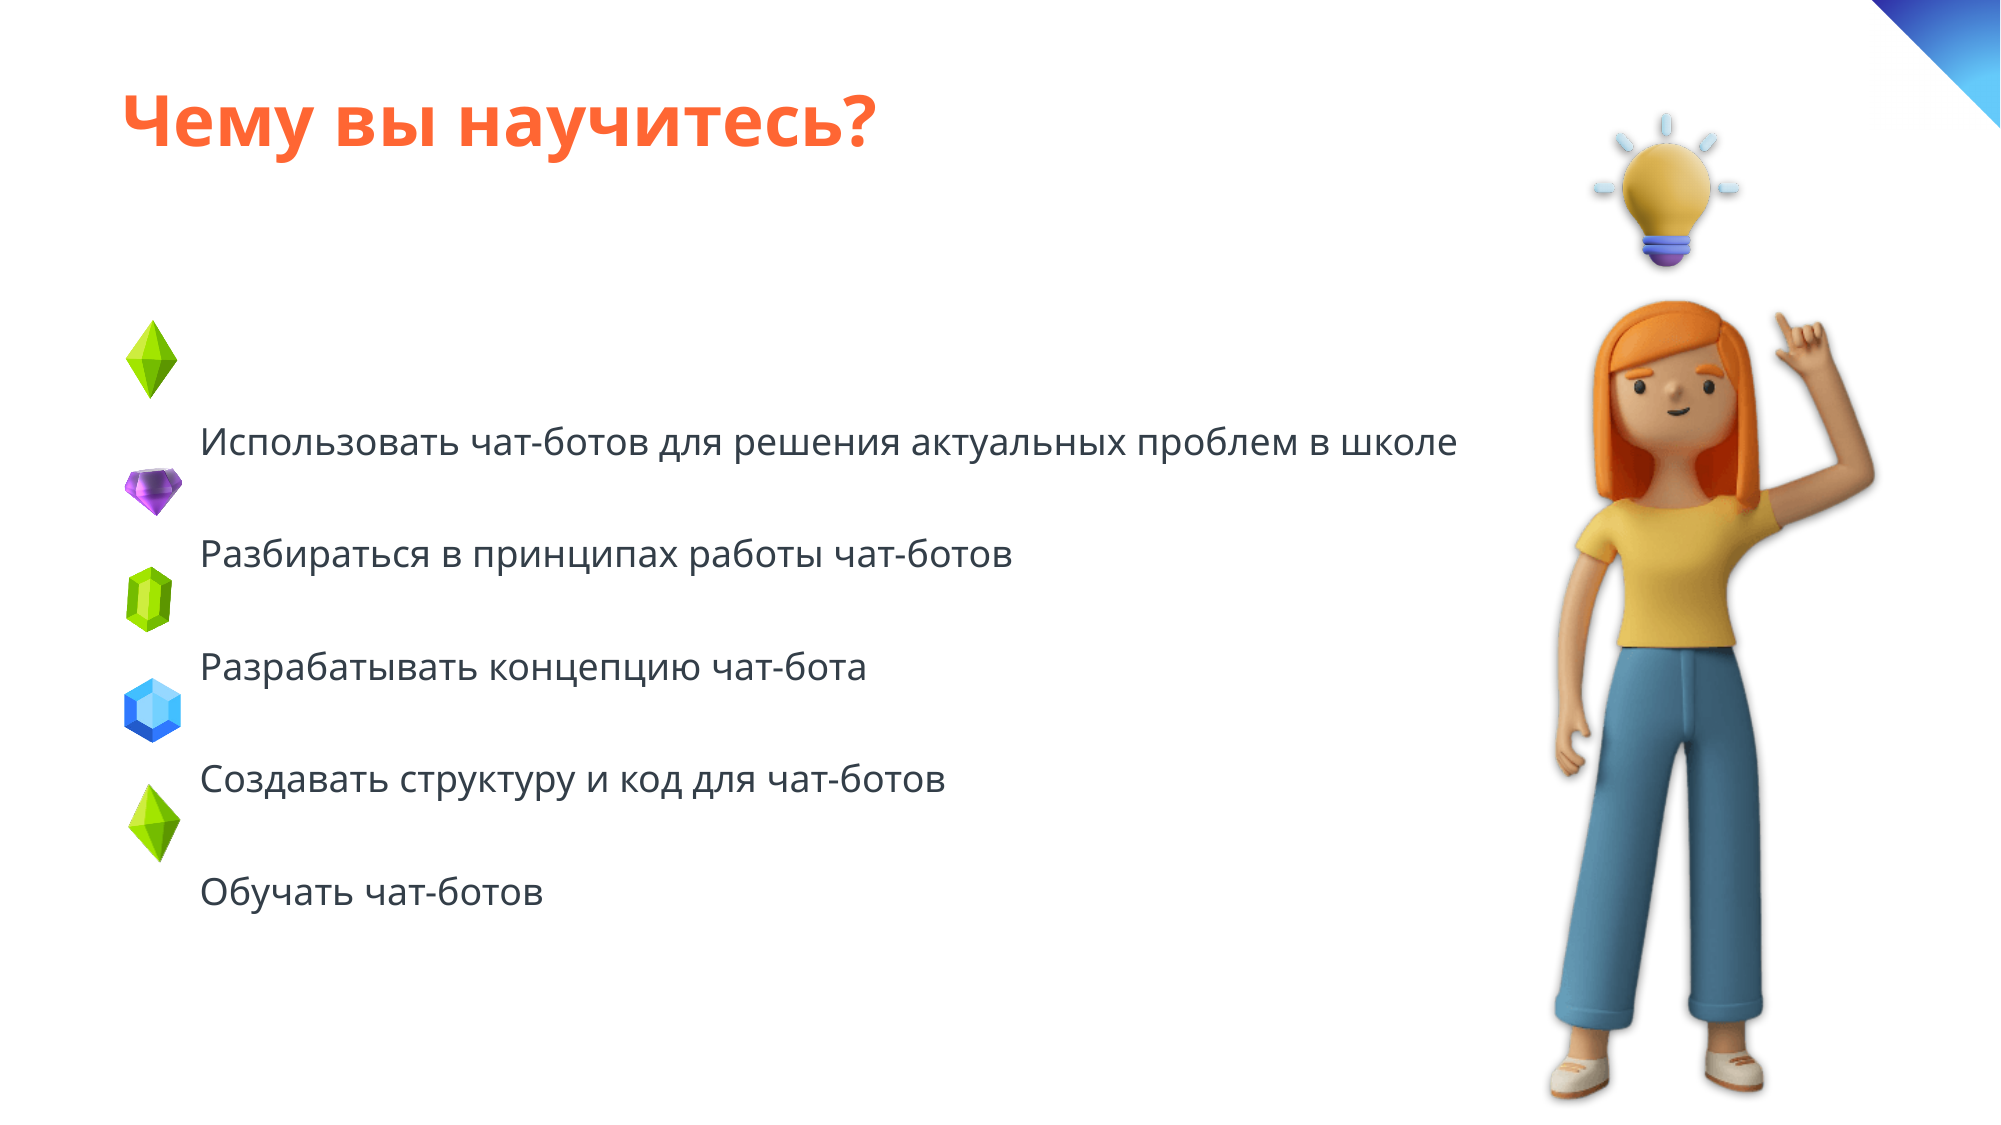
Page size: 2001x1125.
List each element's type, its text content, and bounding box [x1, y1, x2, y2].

text_box Чему вы научитесь? [114, 68, 1371, 169]
picture [117, 436, 192, 534]
picture [115, 774, 193, 874]
picture [117, 314, 186, 408]
text_box Использовать чат-ботов для решения актуальных проблем в школе Разбираться в принципах работы чат-ботов Разрабатывать концепцию чат-бота Создавать структуру и код для чат-ботов Обучать чат-ботов [192, 342, 1364, 1033]
picture [114, 552, 186, 648]
picture [120, 665, 186, 757]
picture [1569, 94, 1760, 285]
picture [1869, 0, 2001, 130]
picture [1369, 286, 2001, 1113]
